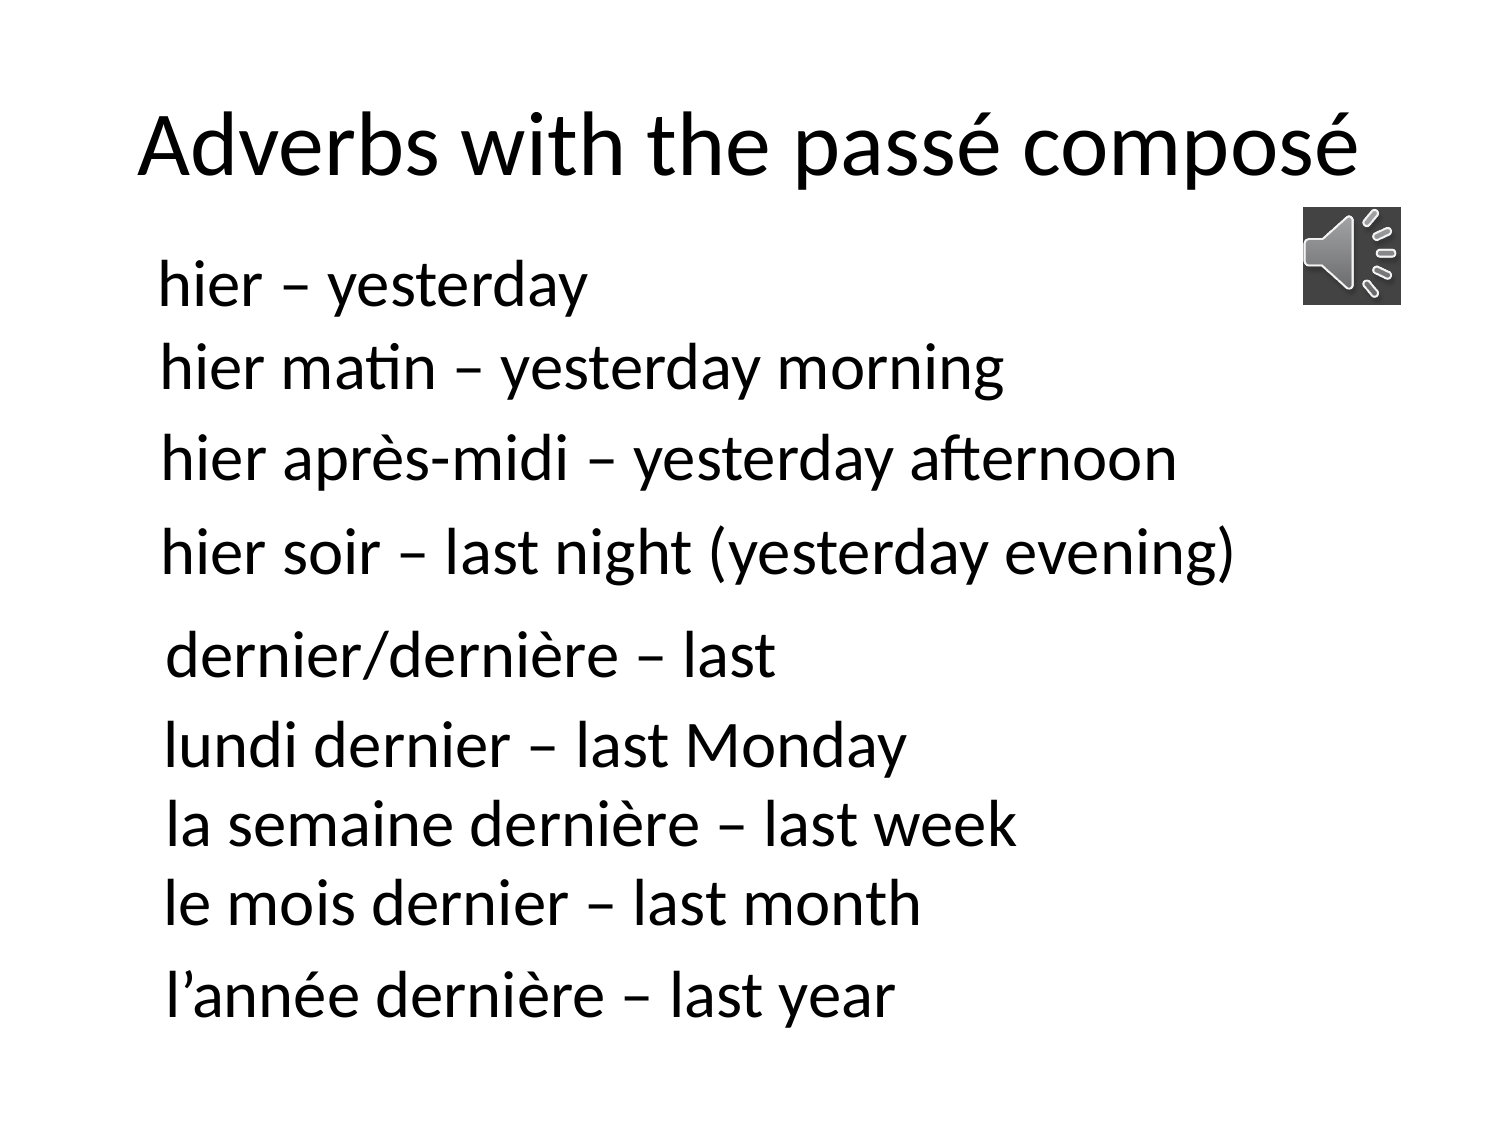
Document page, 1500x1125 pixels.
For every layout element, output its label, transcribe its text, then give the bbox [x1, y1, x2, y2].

text_box hier après-midi – yesterday afternoon [145, 406, 1236, 500]
title Adverbs with the passé composé [75, 45, 1425, 233]
text_box la semaine dernière – last week [150, 772, 1381, 868]
picture [1302, 205, 1403, 307]
text_box hier soir – last night (yesterday evening) [145, 500, 1376, 595]
text_box l’année dernière – last year [150, 943, 1381, 1039]
text_box lundi dernier – last Monday [148, 693, 1379, 789]
text_box dernier/dernière – last [150, 603, 1381, 699]
text_box le mois dernier – last month [148, 851, 1379, 947]
text_box hier matin – yesterday morning [144, 316, 1112, 411]
text_box hier – yesterday [142, 232, 954, 328]
